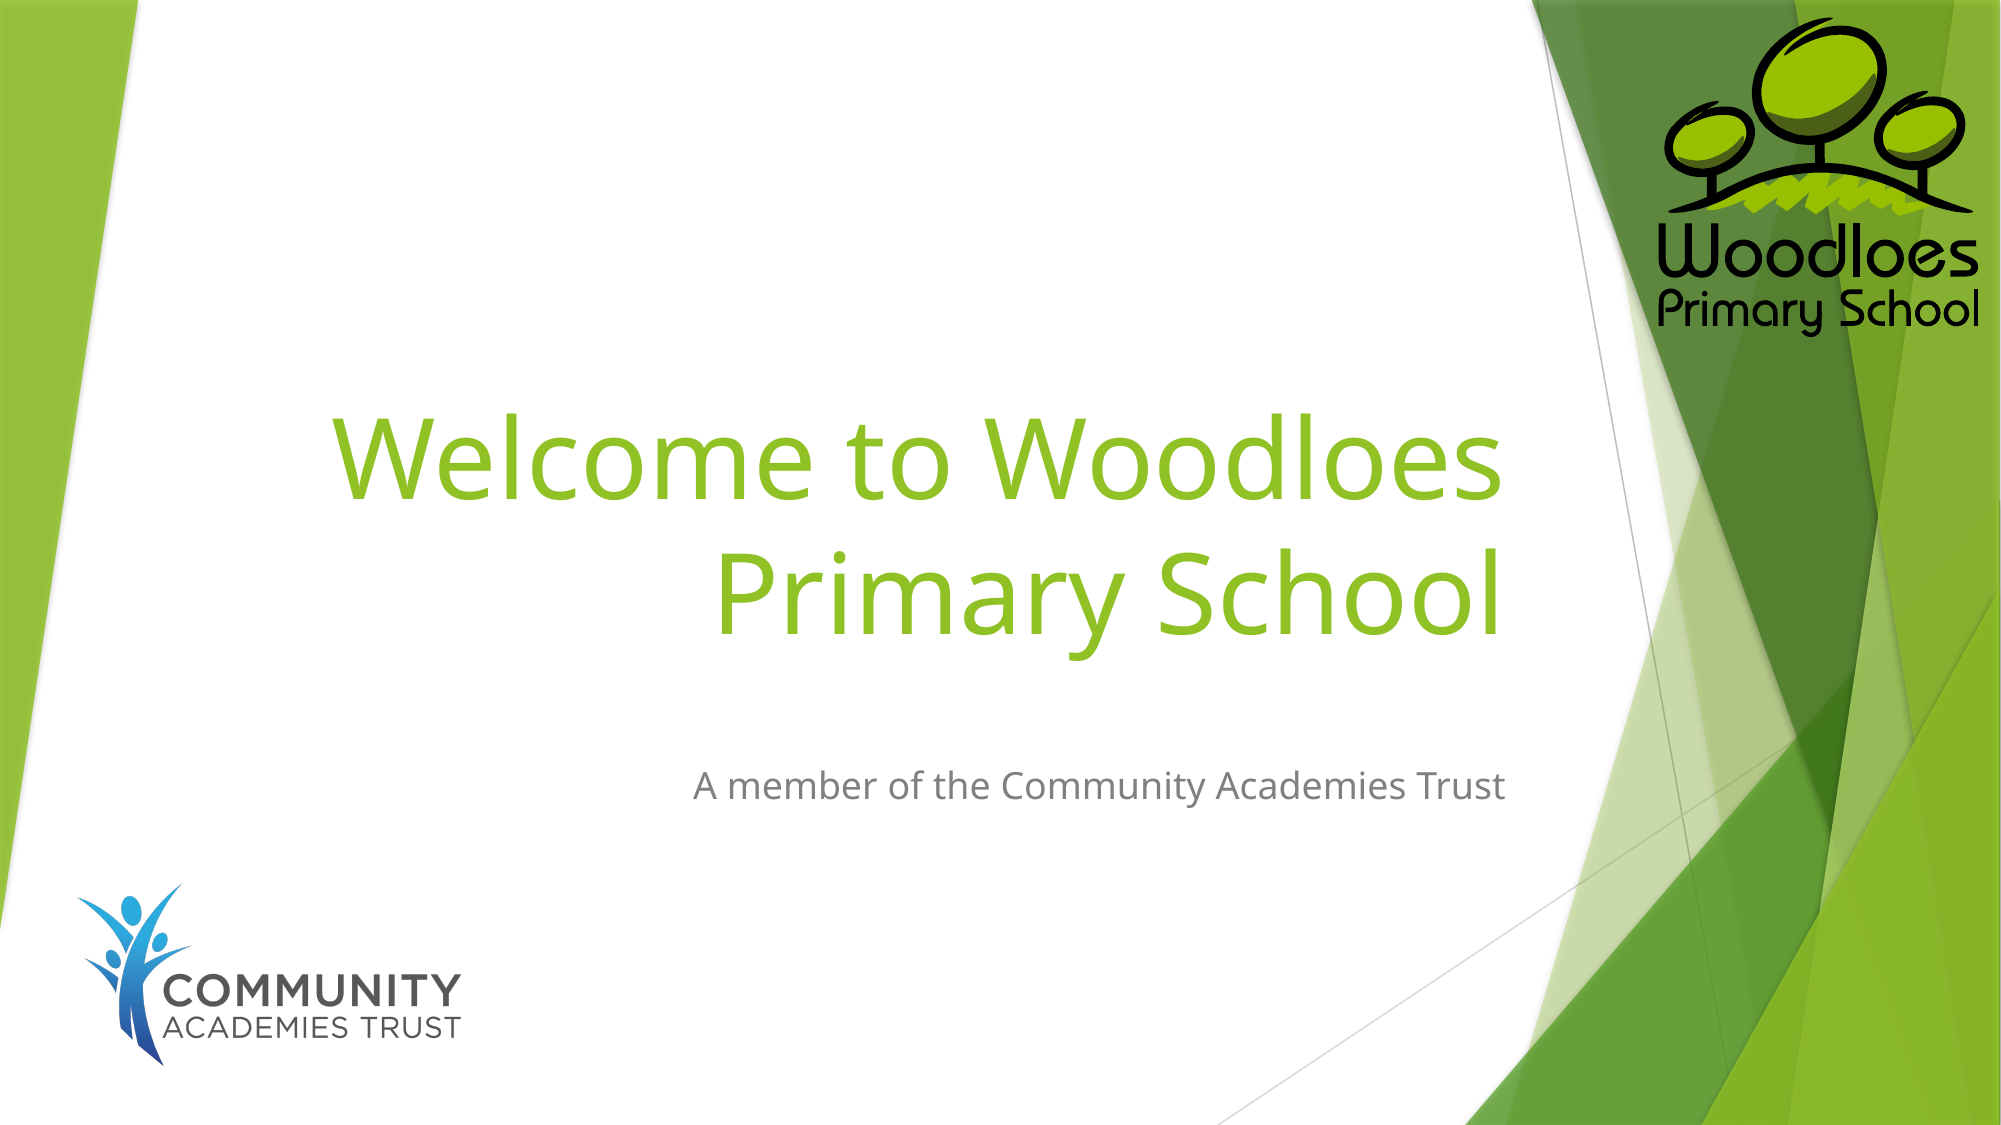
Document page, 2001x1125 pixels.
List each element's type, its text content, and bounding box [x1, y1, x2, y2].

title Welcome to Woodloes Primary School [247, 394, 1522, 665]
picture [77, 882, 461, 1066]
subtitle A member of the Community Academies Trust [247, 754, 1522, 935]
picture [1658, 16, 1979, 338]
